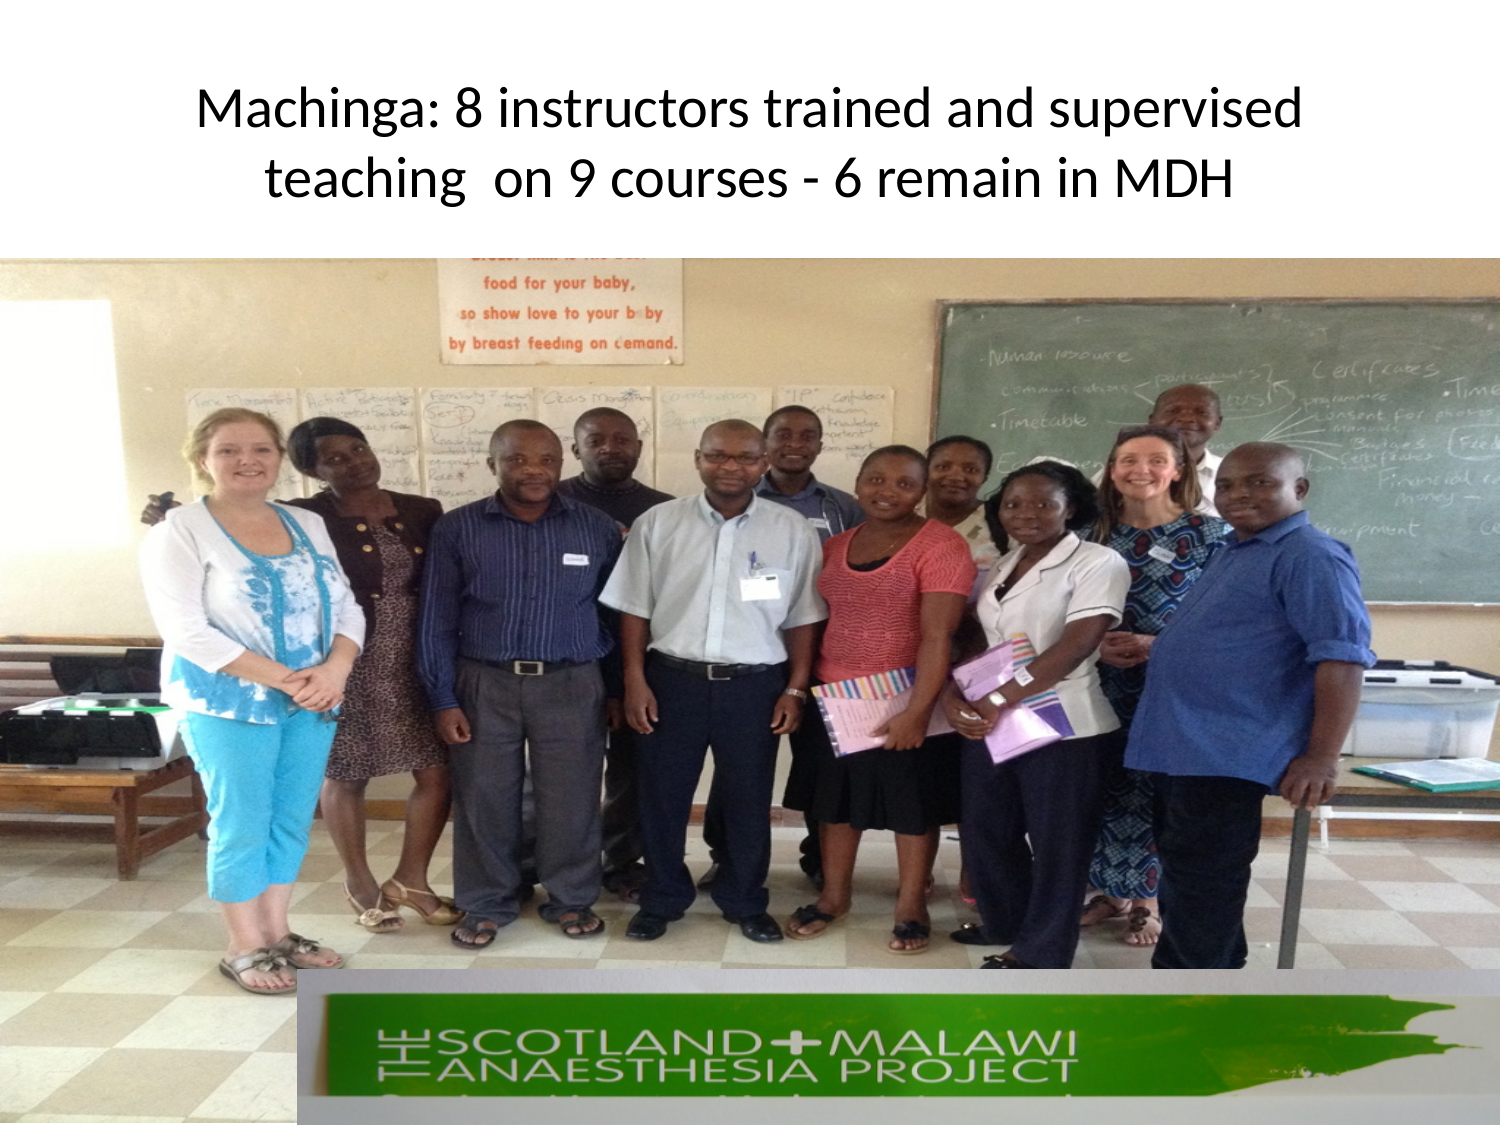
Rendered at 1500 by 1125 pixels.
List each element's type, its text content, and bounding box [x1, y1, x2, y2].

picture [0, 258, 1500, 1125]
title Machinga: 8 instructors trained and supervised teaching on 9 courses - 6 remain in MDH [75, 45, 1425, 233]
